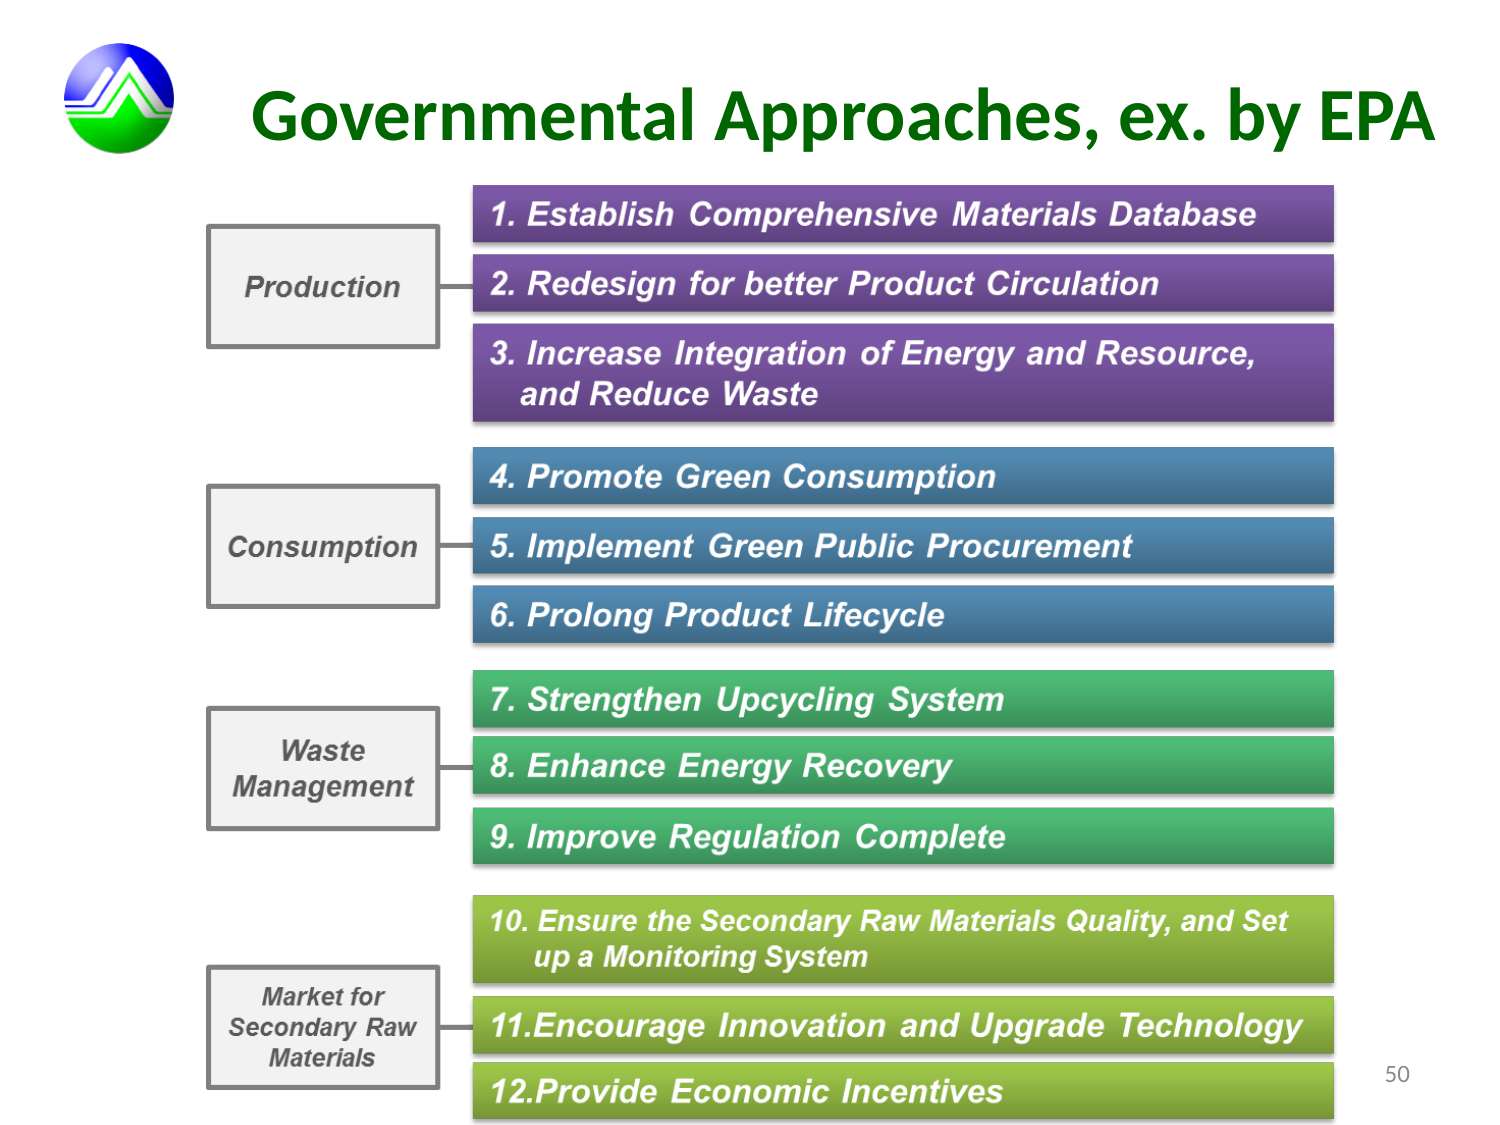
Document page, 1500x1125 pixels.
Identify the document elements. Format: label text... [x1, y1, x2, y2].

picture [64, 43, 175, 154]
text_box Governmental Approaches, ex. by EPA [159, 55, 1495, 166]
picture [206, 178, 1341, 1125]
slide_number 50 [1345, 1042, 1425, 1103]
